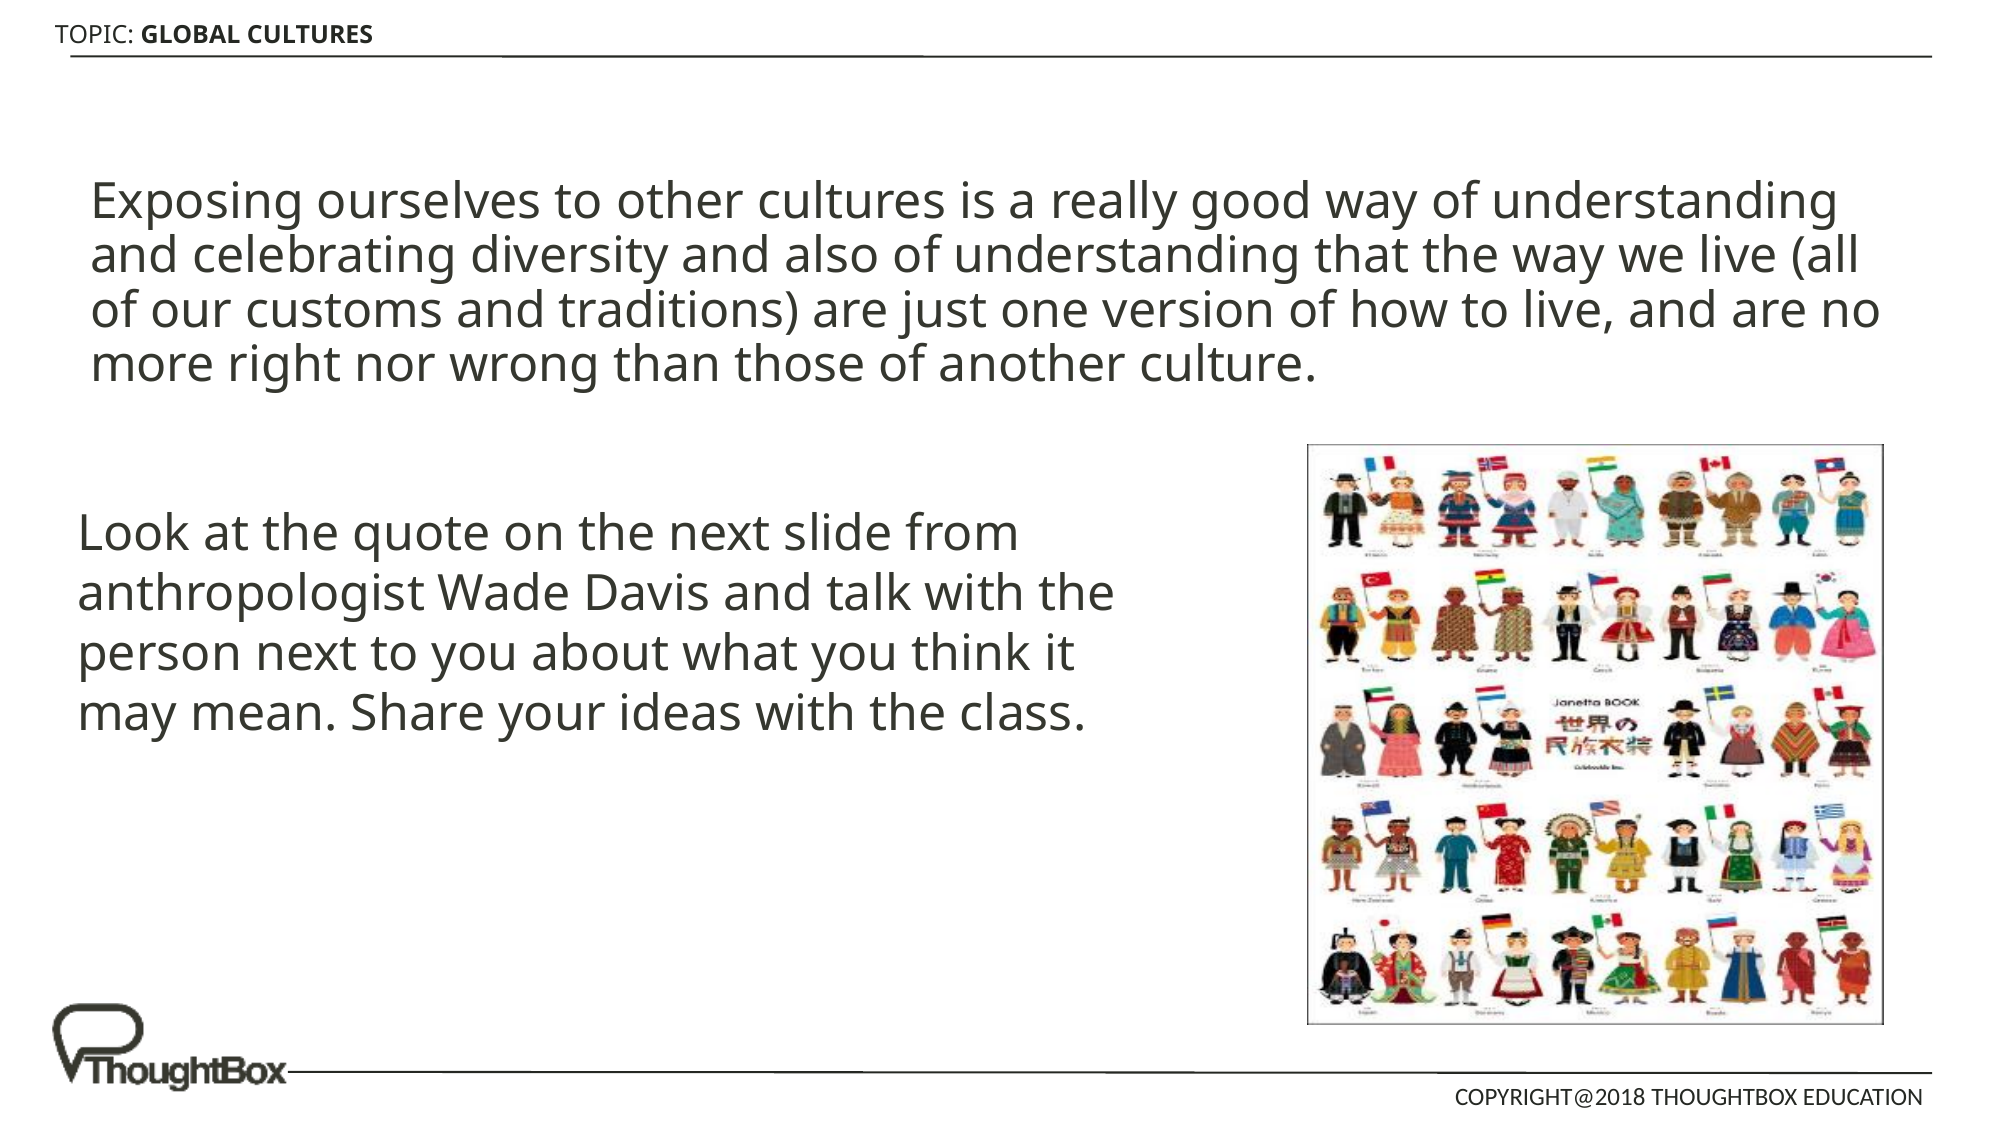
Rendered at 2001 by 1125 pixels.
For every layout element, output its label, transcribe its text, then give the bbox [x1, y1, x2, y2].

list Exposing ourselves to other cultures is a really good way of understanding and celebrating diversity and also of understanding that the way we live (all of our customs and traditions) are just one version of how to live, and are no more right nor wrong than those of another culture. [75, 168, 1933, 883]
text_box Look at the quote on the next slide from anthropologist Wade Davis and talk with the person next to you about what you think it may mean. Share your ideas with the class. [62, 433, 1140, 748]
picture [51, 1002, 288, 1093]
picture [1307, 444, 1884, 1025]
